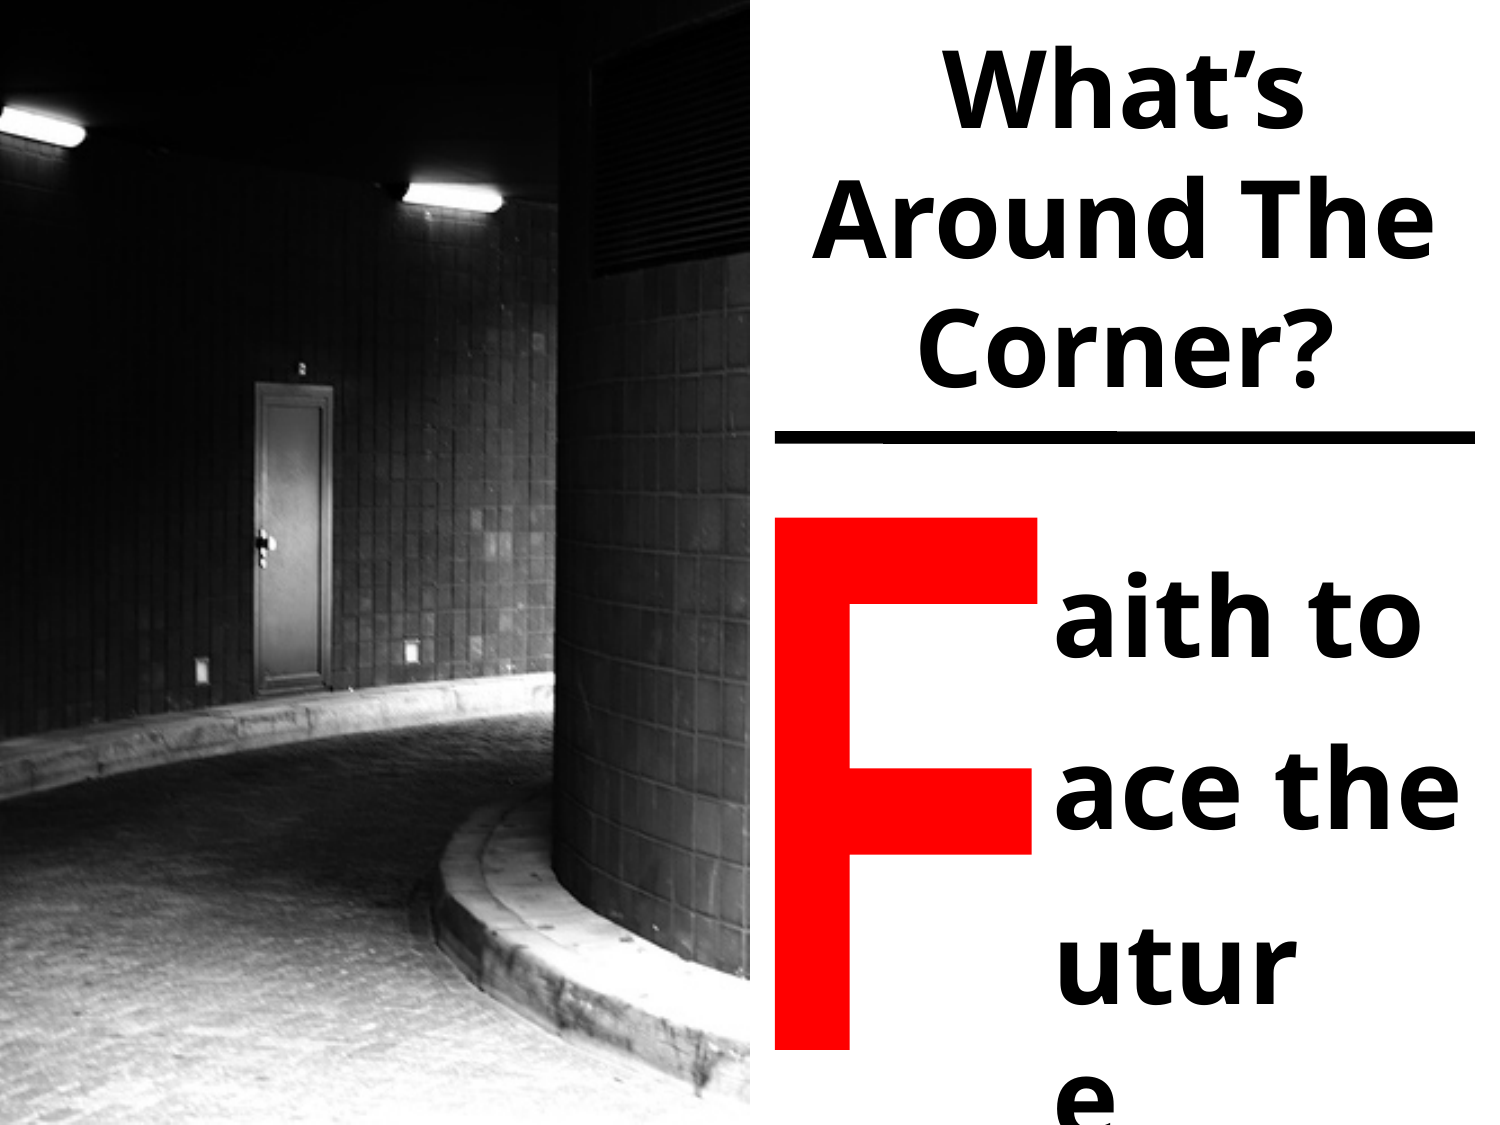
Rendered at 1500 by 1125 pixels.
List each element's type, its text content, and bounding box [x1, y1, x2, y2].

text_box uture [1037, 884, 1375, 1125]
text_box aith to [1037, 537, 1450, 688]
text_box ace the [1037, 709, 1488, 860]
picture [0, 0, 751, 1125]
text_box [762, 12, 1488, 438]
